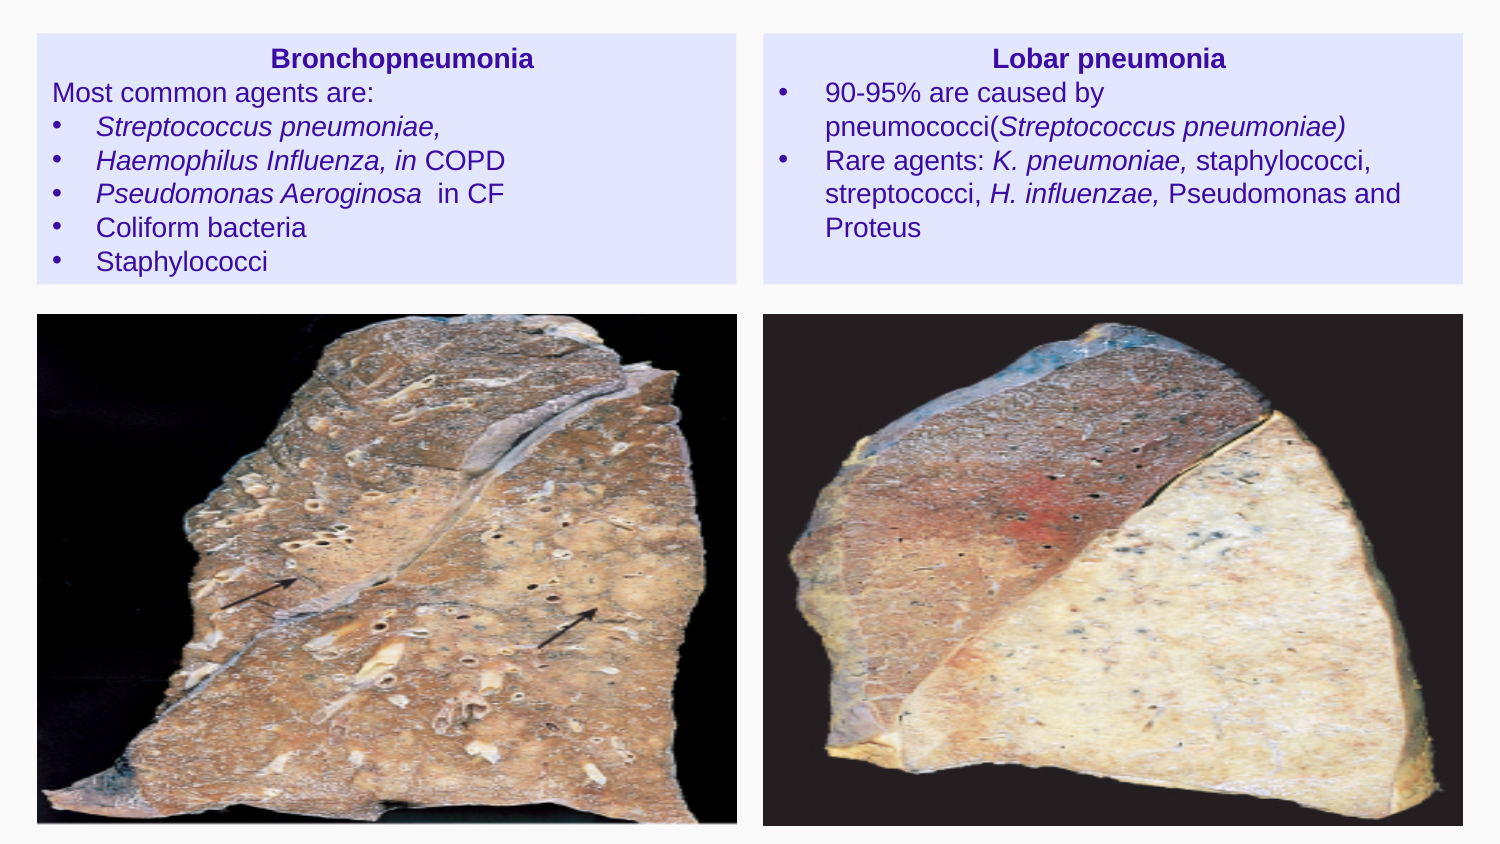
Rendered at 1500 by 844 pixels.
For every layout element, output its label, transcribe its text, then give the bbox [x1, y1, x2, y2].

text_box Bronchopneumonia Most common agents are: Streptococcus pneumoniae, Haemophilus Influenza, in COPD Pseudomonas Aeroginosa in CF Coliform bacteria Staphylococci [37, 33, 737, 285]
text_box Lobar pneumonia 90-95% are caused by pneumococci(Streptococcus pneumoniae) Rare agents: K. pneumoniae, staphylococci, streptococci, H. influenzae, Pseudomonas and Proteus [763, 33, 1463, 285]
picture [763, 314, 1464, 826]
picture [36, 314, 737, 826]
